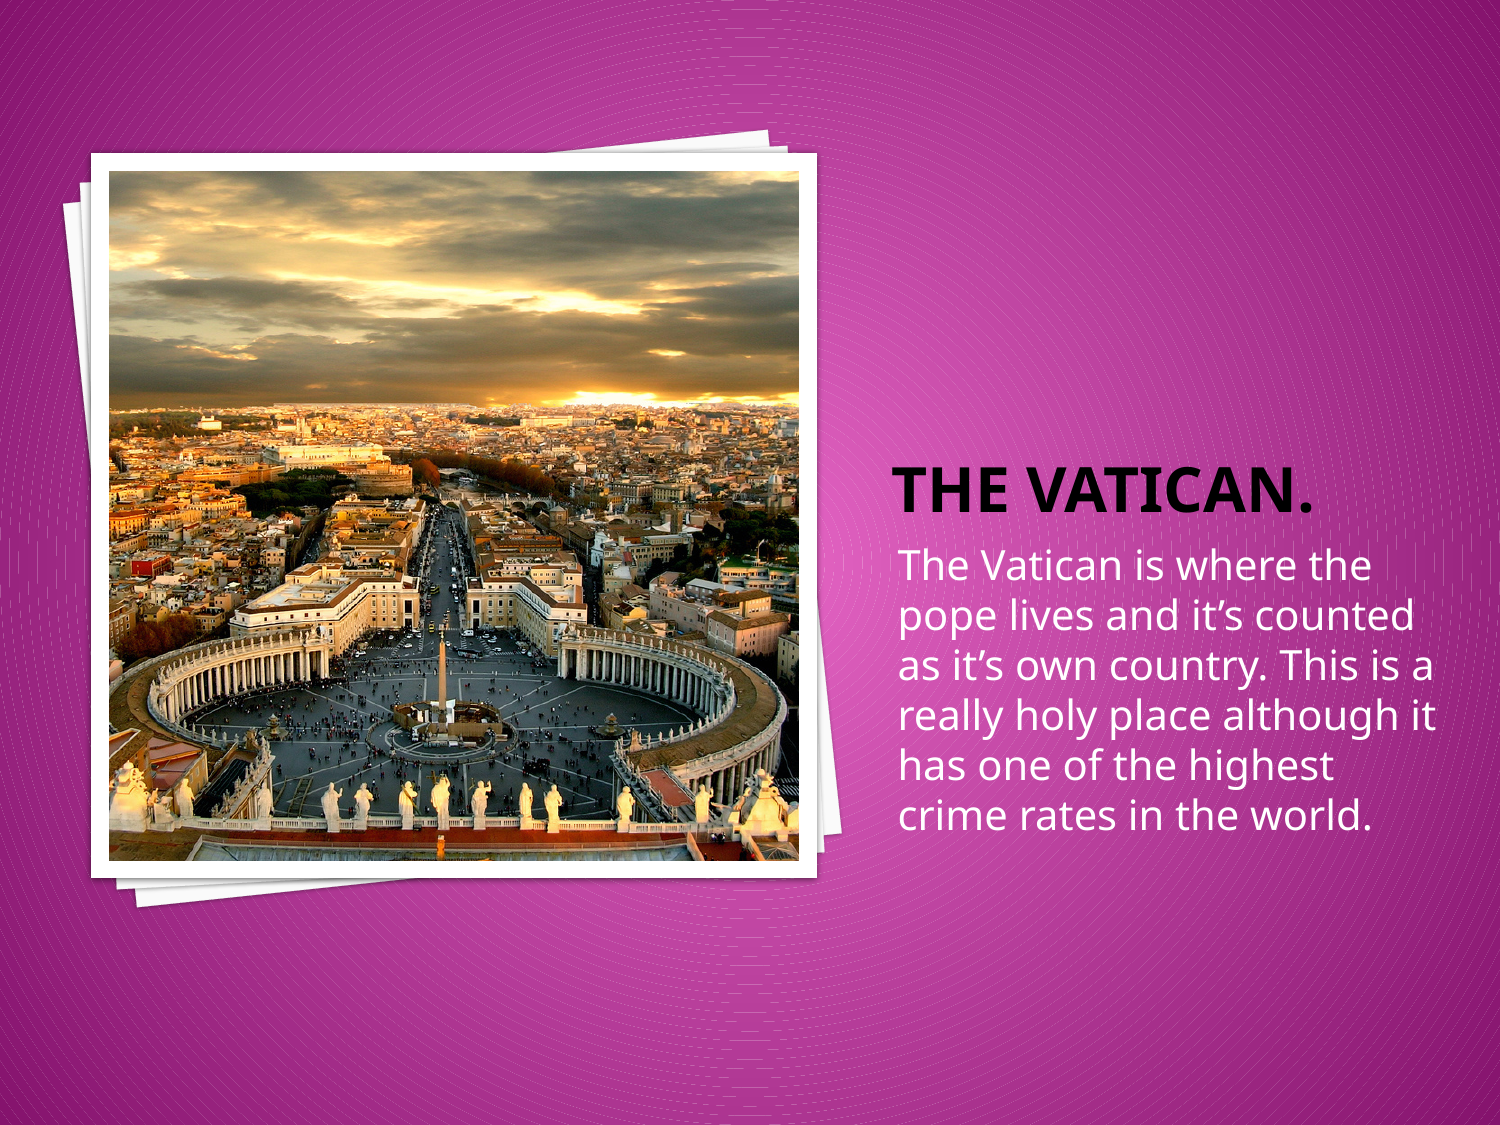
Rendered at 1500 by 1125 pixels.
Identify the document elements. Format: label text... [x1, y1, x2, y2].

list The Vatican is where the pope lives and it’s counted as it’s own country. This is a really holy place although it has one of the highest crime rates in the world. [884, 538, 1447, 854]
title The vatican. [884, 187, 1447, 525]
picture [108, 170, 800, 862]
